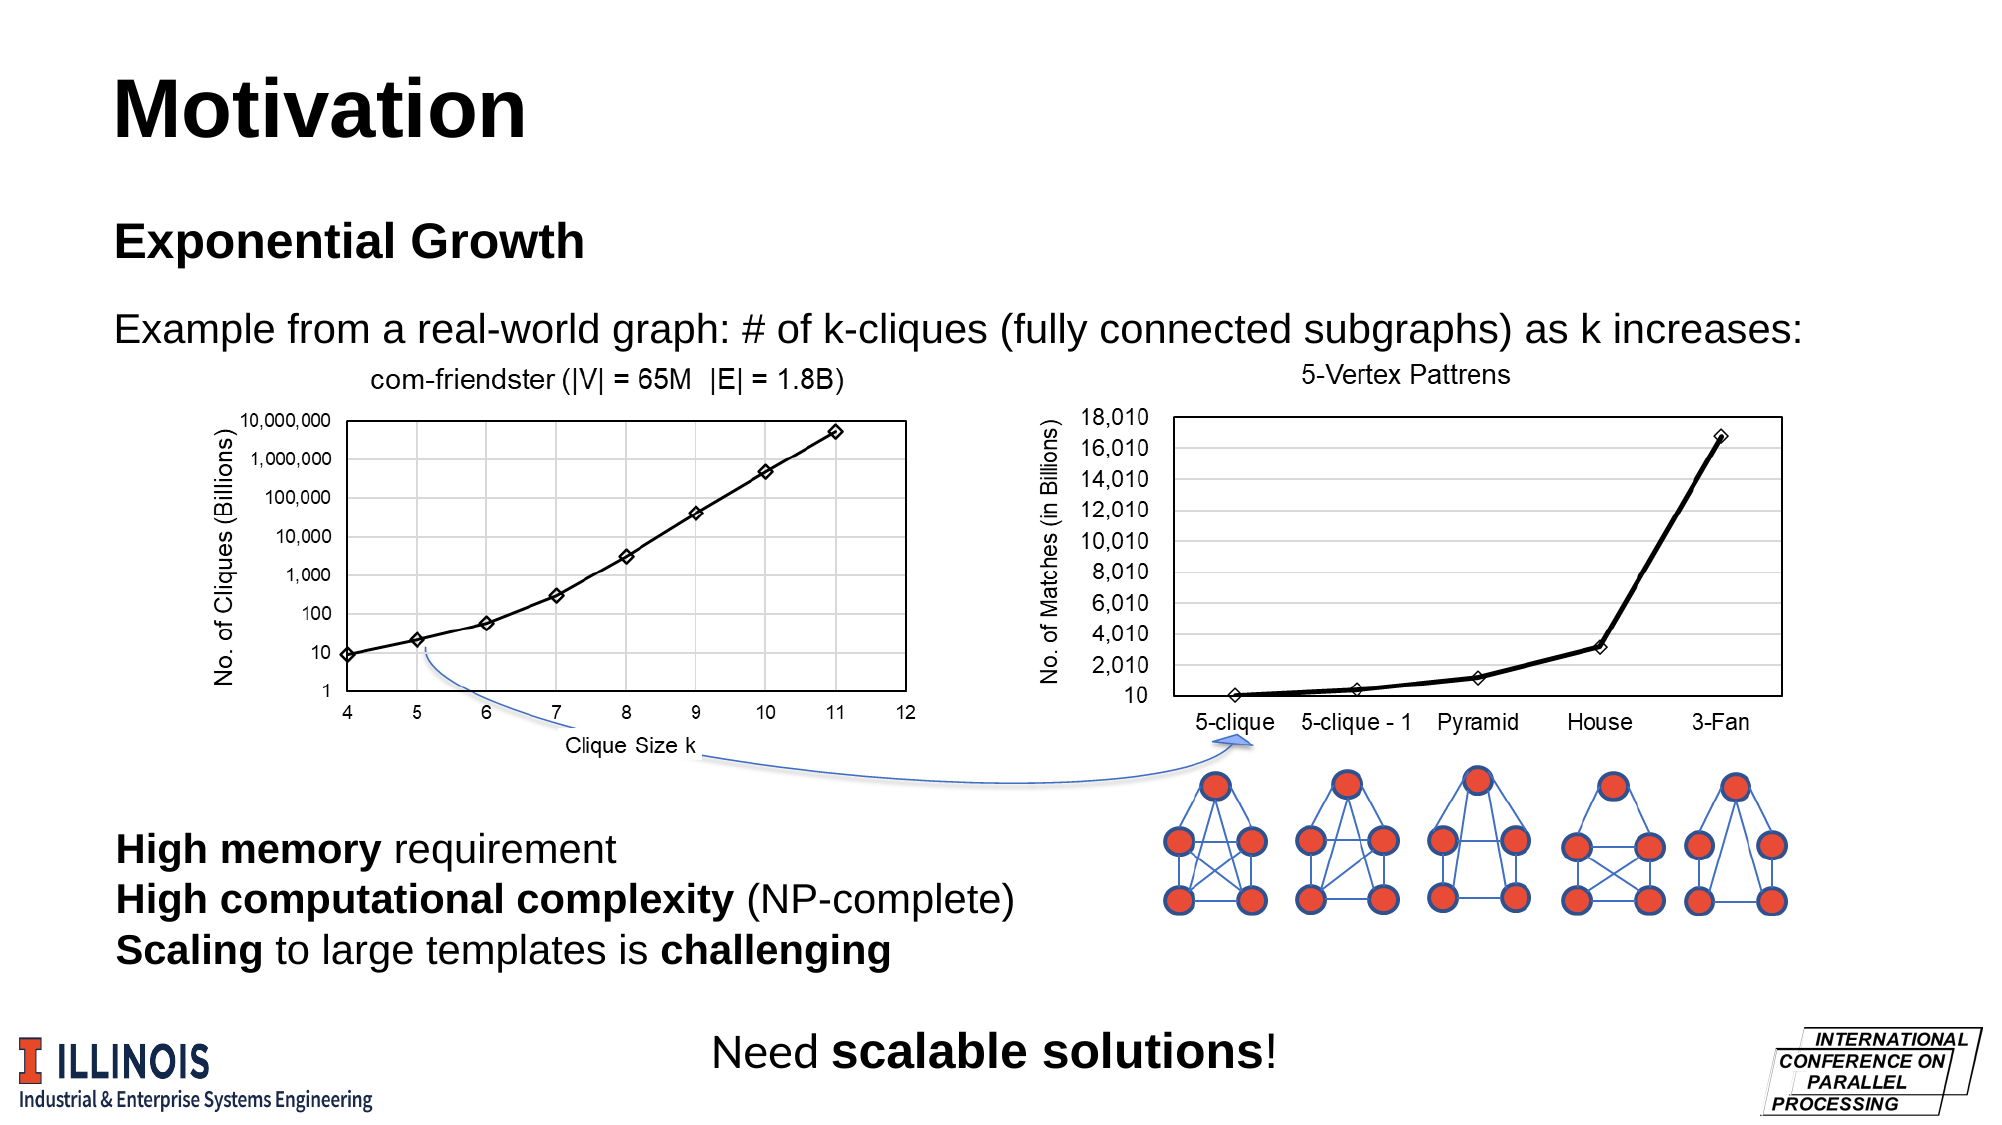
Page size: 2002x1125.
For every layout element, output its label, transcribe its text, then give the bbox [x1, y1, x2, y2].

list Exponential Growth Example from a real-world graph: # of k-cliques (fully connected subgraphs) as k increases: [98, 170, 1892, 966]
picture [197, 342, 1804, 916]
picture [19, 1037, 385, 1118]
title Motivation [97, 38, 1892, 170]
text_box High memory requirement High computational complexity (NP-complete) Scaling to large templates is challenging [44, 814, 1296, 980]
picture [1760, 1027, 1983, 1118]
text_box Need scalable solutions! [597, 1010, 1393, 1086]
